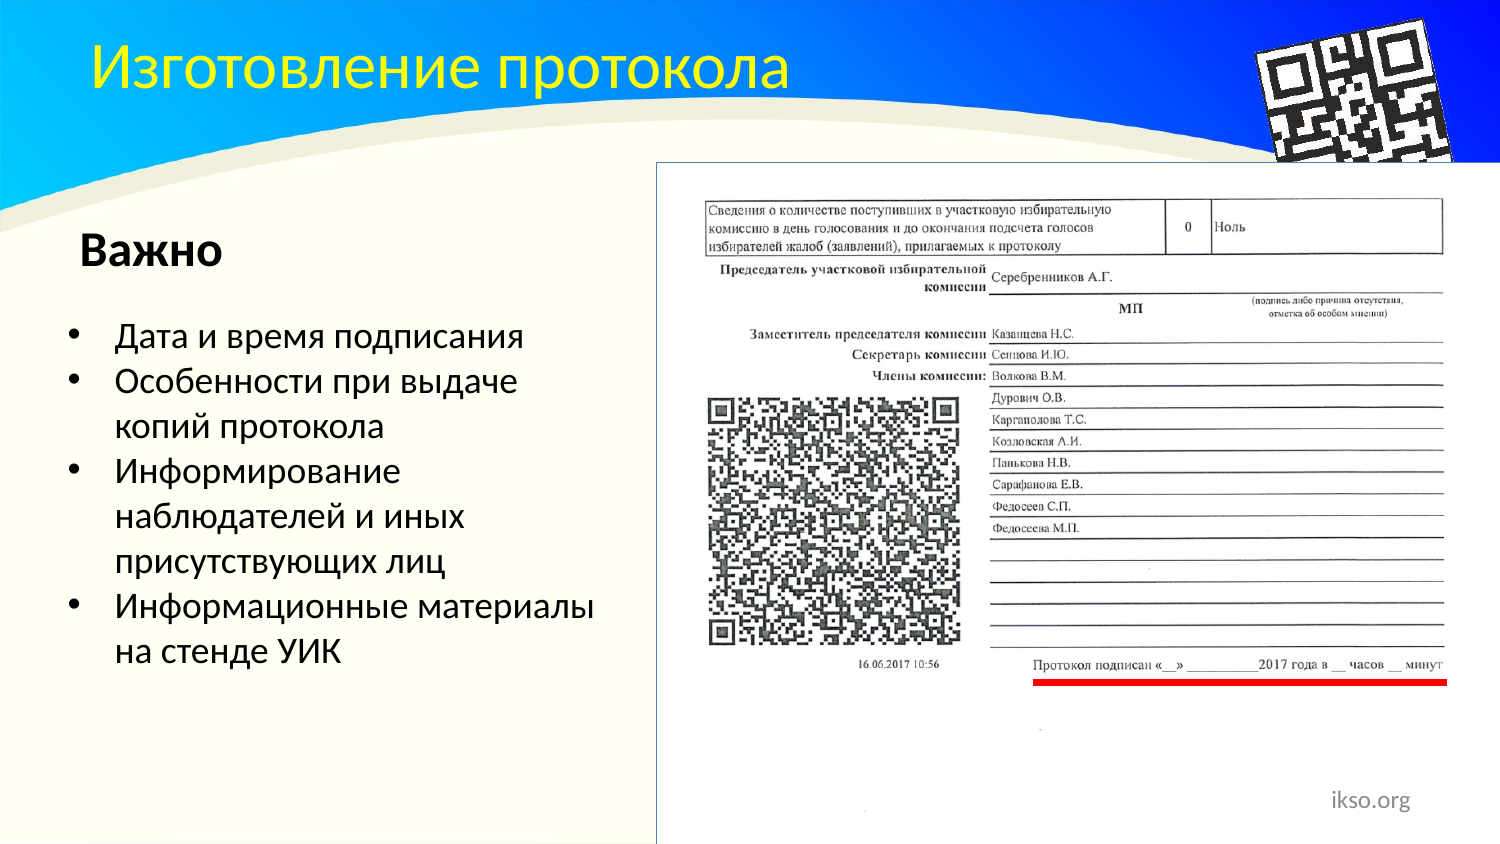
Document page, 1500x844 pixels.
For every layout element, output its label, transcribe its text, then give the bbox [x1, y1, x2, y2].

picture [0, 0, 1500, 844]
text_box Дата и время подписания Особенности при выдаче копий протокола Информирование наблюдателей и иных присутствующих лиц Информационные материалы на стенде УИК [53, 303, 657, 679]
title Изготовление протокола [75, 20, 1425, 103]
text_box Важно [64, 209, 715, 284]
